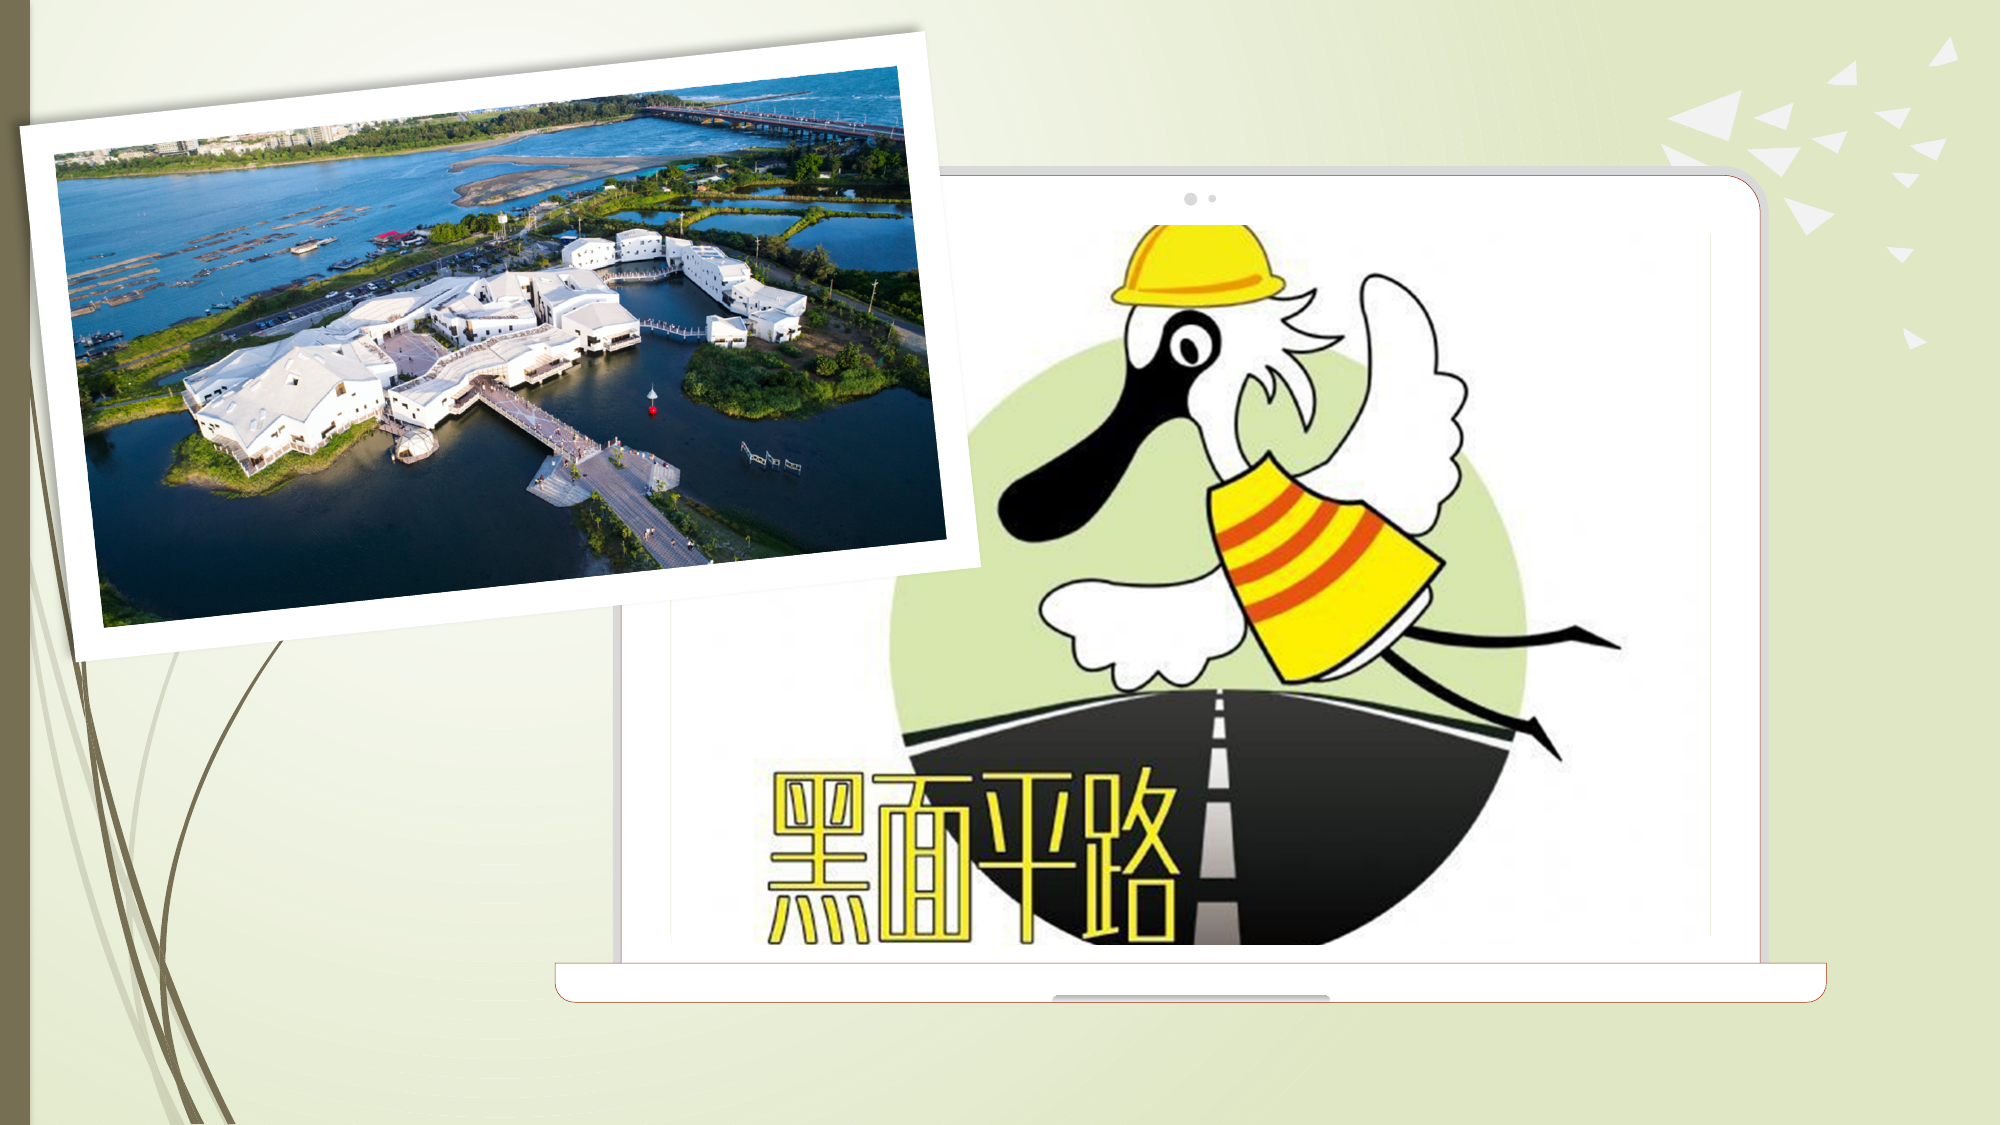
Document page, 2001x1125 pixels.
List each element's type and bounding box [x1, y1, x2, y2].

picture [890, 72, 899, 86]
picture [55, 67, 1711, 945]
